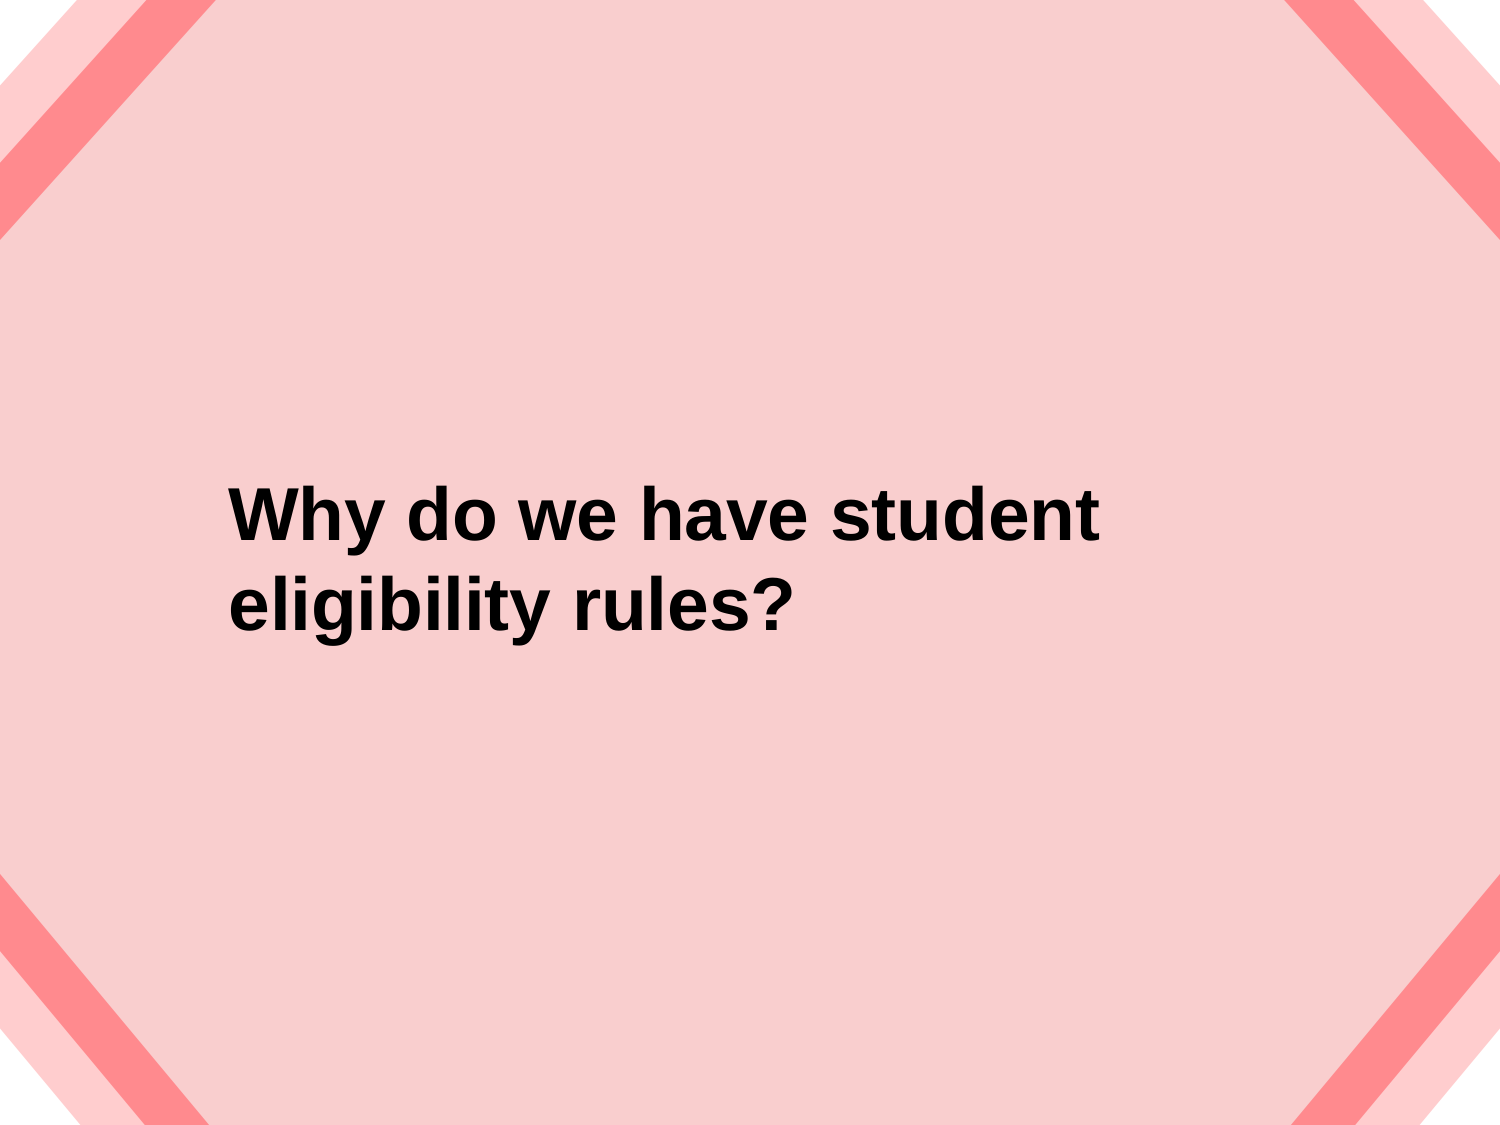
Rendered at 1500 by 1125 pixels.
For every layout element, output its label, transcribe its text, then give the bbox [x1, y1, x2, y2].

title Why do we have student eligibility rules? [226, 465, 1148, 733]
picture [0, 0, 1500, 1125]
